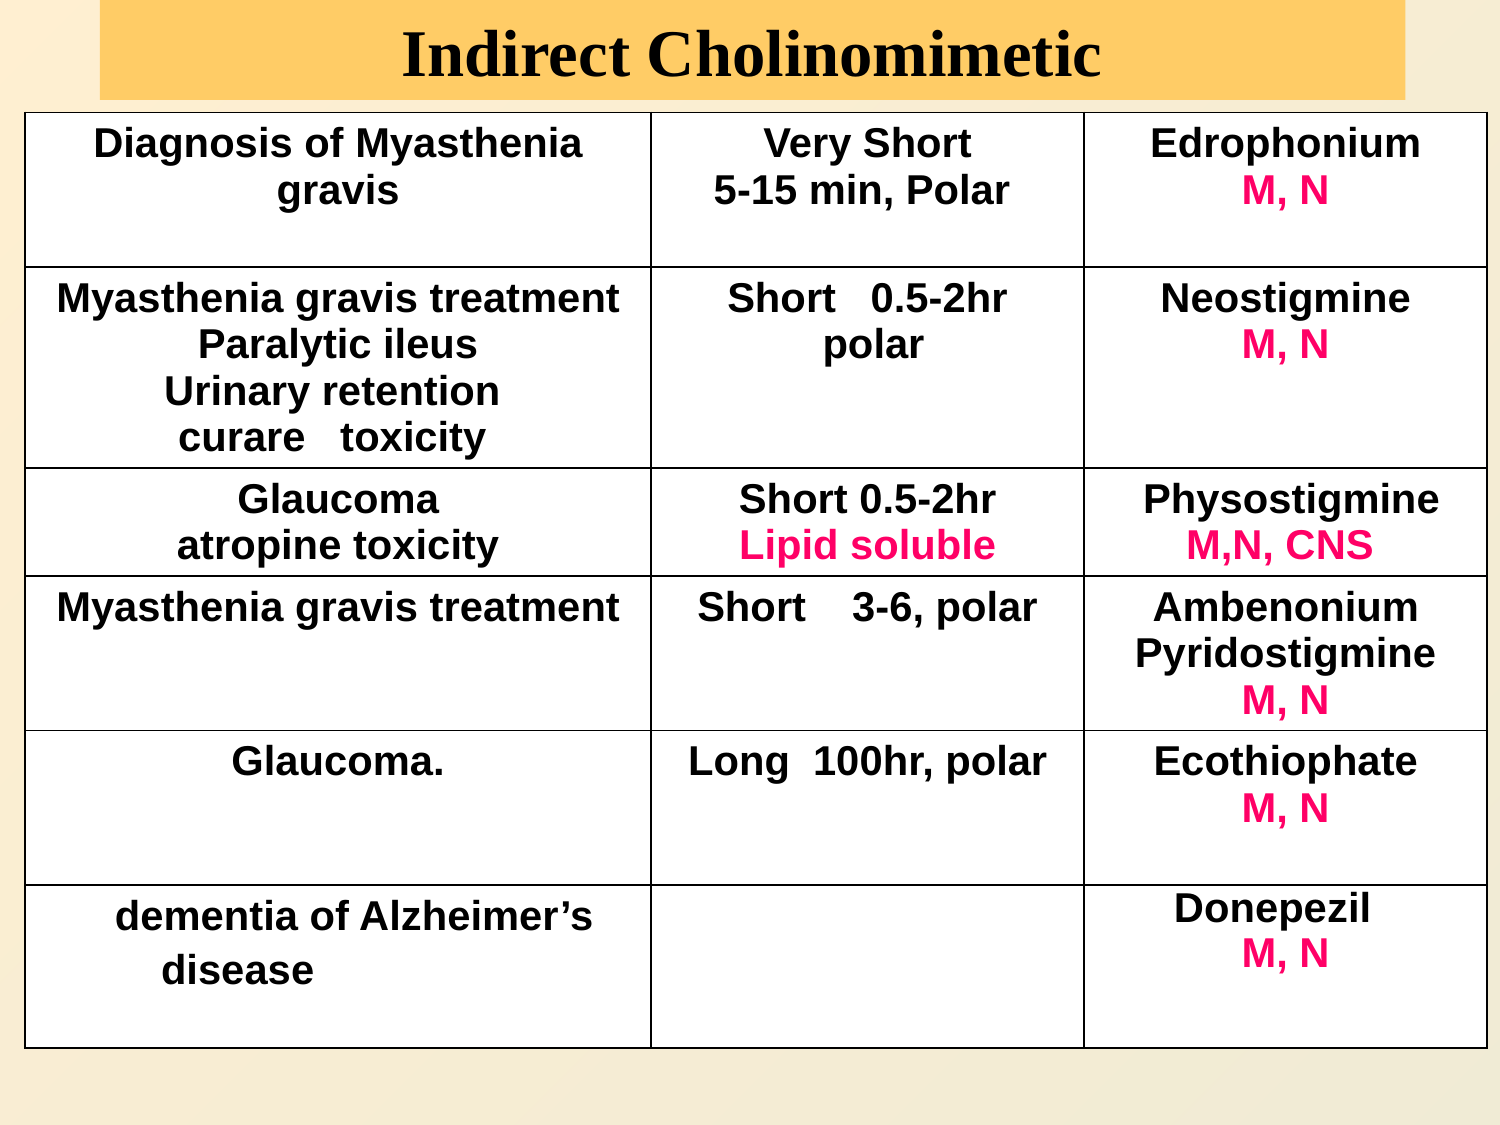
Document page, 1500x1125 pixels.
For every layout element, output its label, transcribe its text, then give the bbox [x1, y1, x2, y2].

table_cell Short 0.5-2hr Lipid soluble [652, 469, 1083, 575]
table_cell Physostigmine M,N, CNS [1085, 469, 1486, 575]
table_cell dementia of Alzheimer’s disease [26, 886, 650, 1047]
table_cell Long 100hr, polar [652, 731, 1083, 884]
table_cell Neostigmine M, N [1085, 268, 1486, 467]
table_cell Short 0.5-2hr polar [652, 268, 1083, 467]
text_box Indirect Cholinomimetic [99, 0, 1406, 100]
table_cell Myasthenia gravis treatment Paralytic ileus Urinary retention curare toxicity [26, 268, 650, 467]
table_cell Glaucoma. [26, 731, 650, 884]
table_cell Ambenonium Pyridostigmine M, N [1085, 577, 1486, 730]
table_cell Short 3-6, polar [652, 577, 1083, 730]
table_cell [652, 886, 1083, 1047]
table_header Very Short 5-15 min, Polar [652, 113, 1083, 266]
table_cell Myasthenia gravis treatment [26, 577, 650, 730]
table_header Edrophonium M, N [1085, 113, 1486, 266]
table_cell Ecothiophate M, N [1085, 731, 1486, 884]
table_cell Glaucoma atropine toxicity [26, 469, 650, 575]
table_header Diagnosis of Myasthenia gravis [26, 113, 650, 266]
table_cell Donepezil M, N [1085, 886, 1486, 1047]
